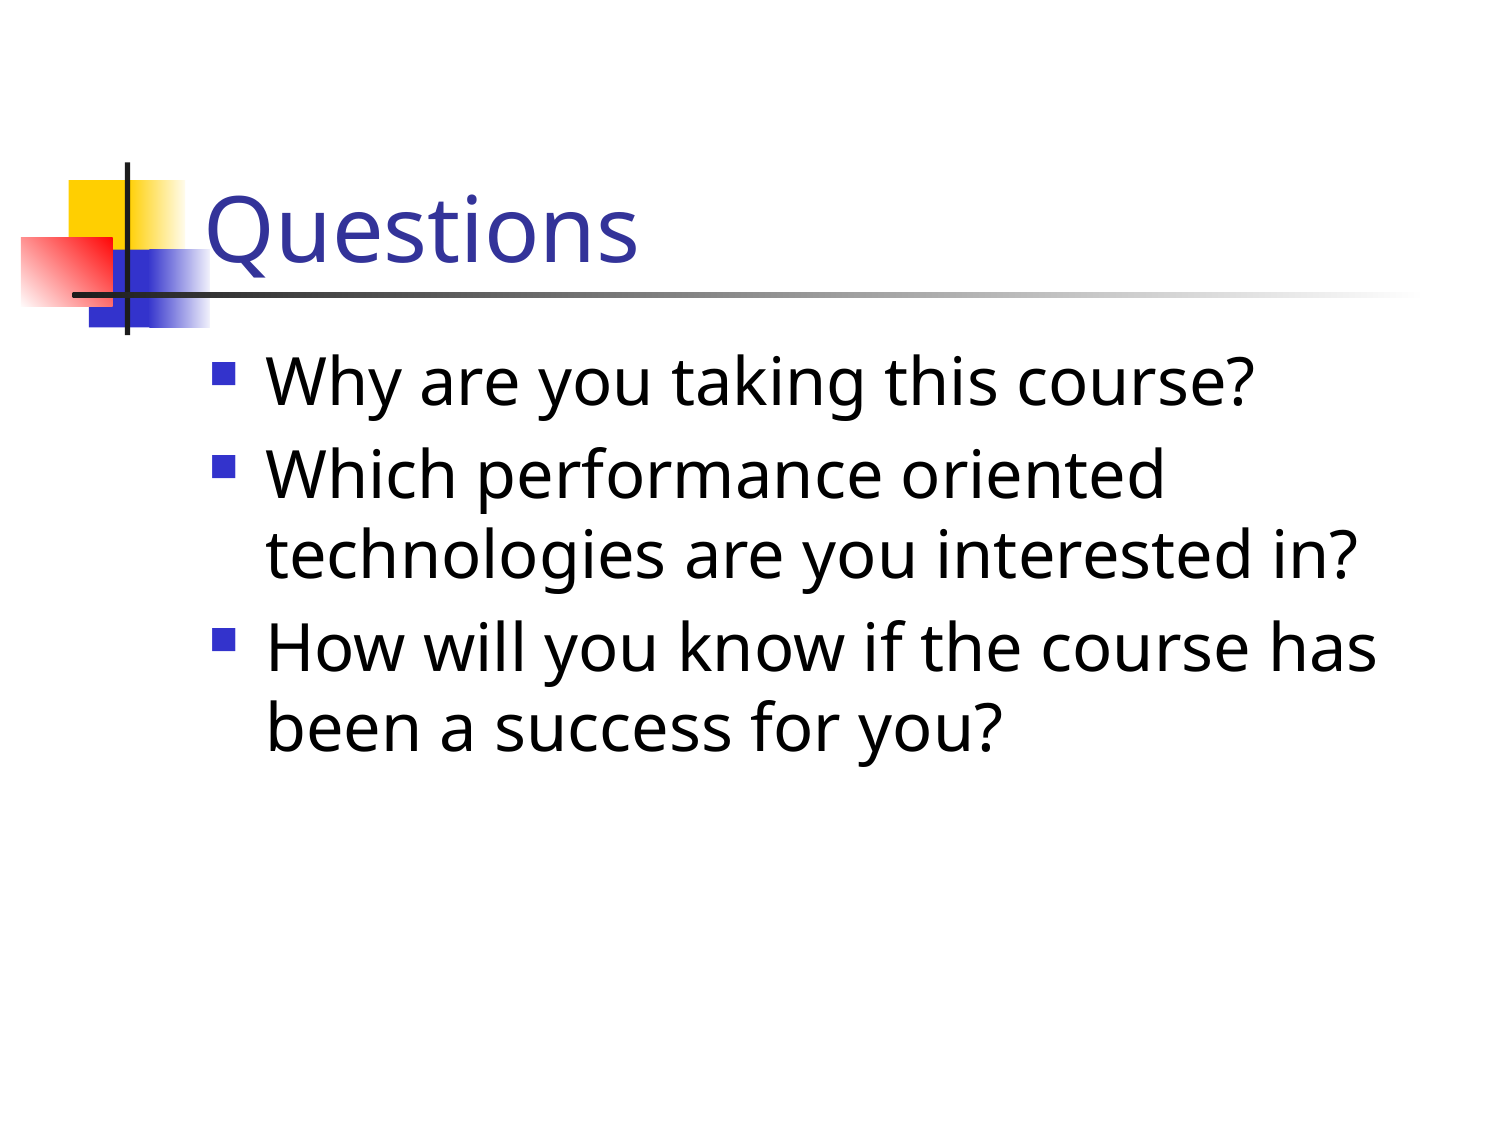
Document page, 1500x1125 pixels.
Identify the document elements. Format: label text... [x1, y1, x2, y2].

title Questions [188, 101, 1468, 289]
list Why are you taking this course? Which performance oriented technologies are you interested in? How will you know if the course has been a success for you? [193, 330, 1470, 1007]
